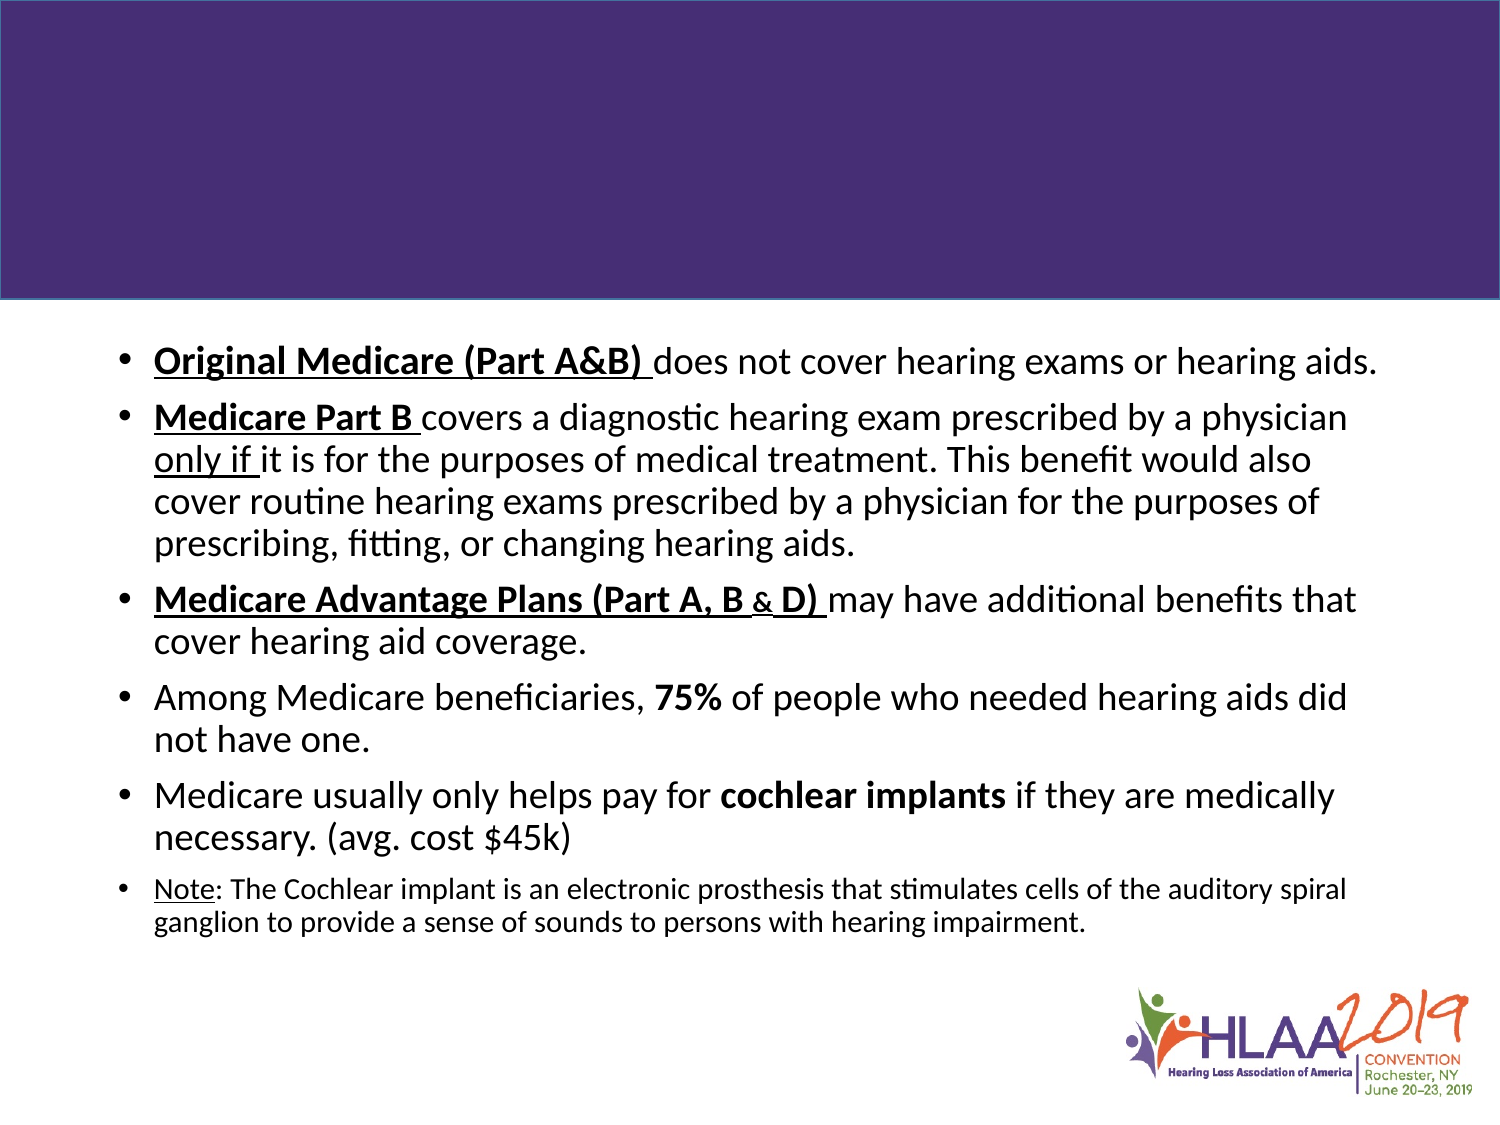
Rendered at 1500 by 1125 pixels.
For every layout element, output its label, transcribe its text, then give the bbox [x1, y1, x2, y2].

picture [1126, 987, 1472, 1097]
list Original Medicare (Part A&B) does not cover hearing exams or hearing aids. Medicare Part B covers a diagnostic hearing exam prescribed by a physician only if it is for the purposes of medical treatment. This benefit would also cover routine hearing exams prescribed by a physician for the purposes of prescribing, fitting, or changing hearing aids. Medicare Advantage Plans (Part A, B & D) may have additional benefits that cover hearing aid coverage. Among Medicare beneficiaries, 75% of people who needed hearing aids did not have one. Medicare usually only helps pay for cochlear implants if they are medically necessary. (avg. cost $45k) Note: The Cochlear implant is an electronic prosthesis that stimulates cells of the auditory spiral ganglion to provide a sense of sounds to persons with hearing impairment. [103, 331, 1397, 961]
